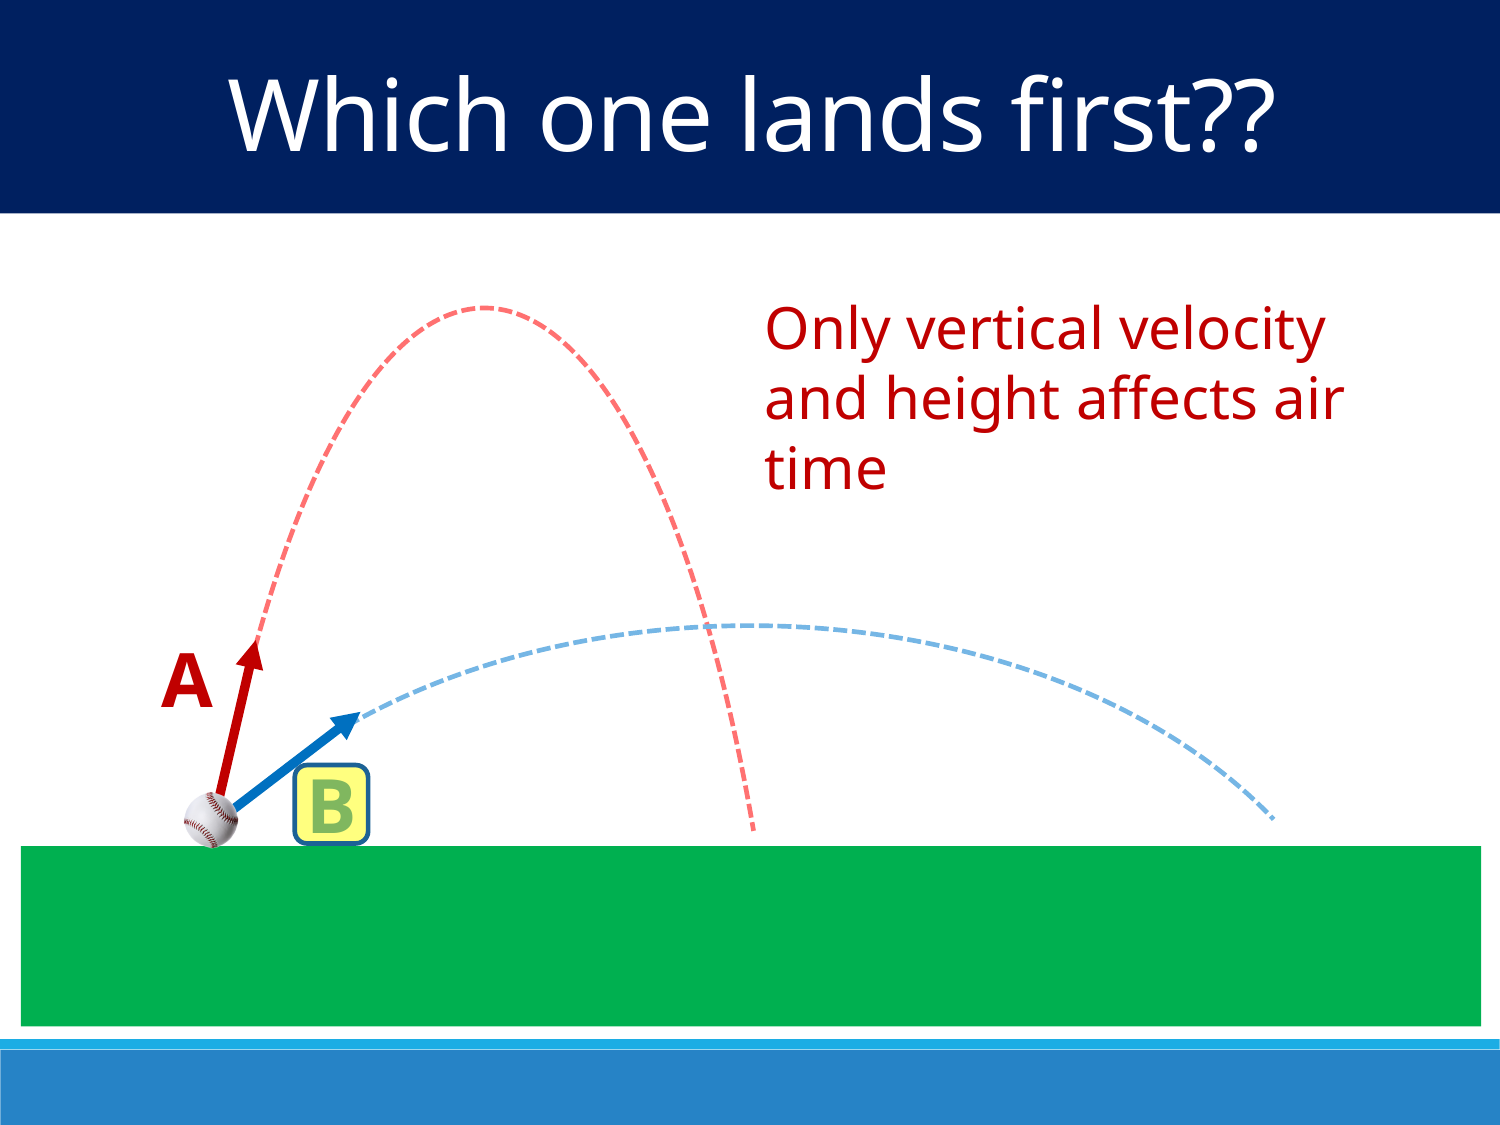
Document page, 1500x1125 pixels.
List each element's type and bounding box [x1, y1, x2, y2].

text_box [0, 0, 1500, 215]
text_box [749, 283, 1439, 509]
text_box [19, 306, 1482, 1125]
picture [168, 785, 254, 854]
